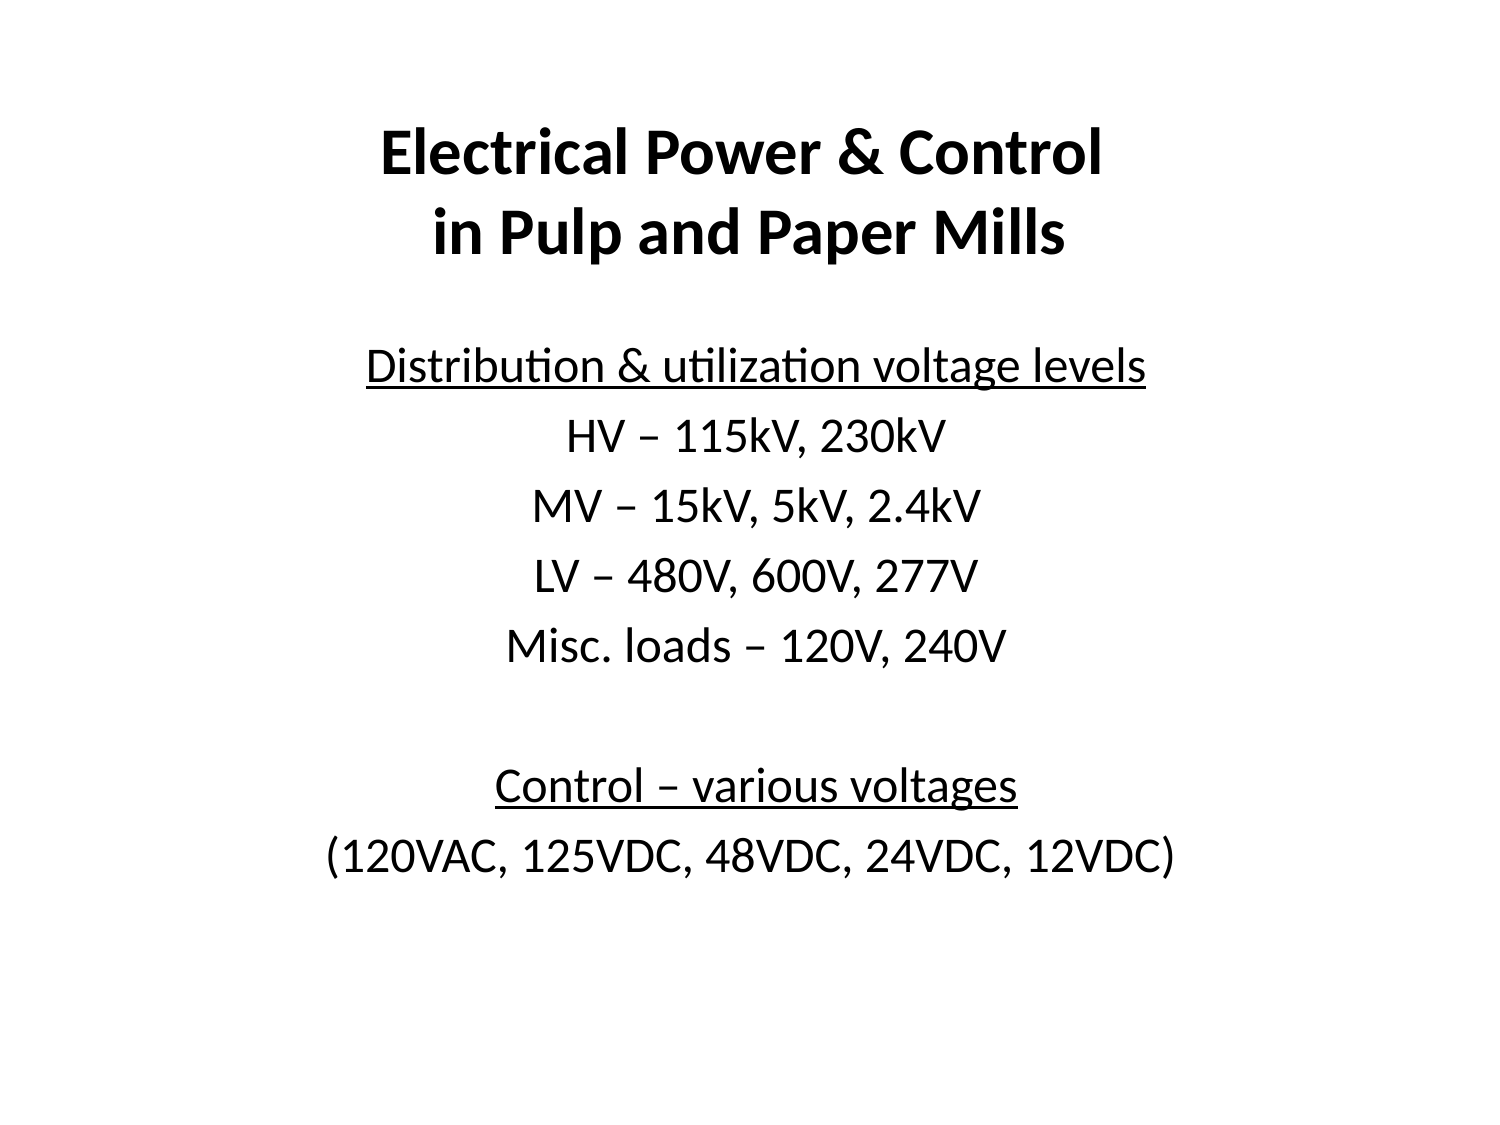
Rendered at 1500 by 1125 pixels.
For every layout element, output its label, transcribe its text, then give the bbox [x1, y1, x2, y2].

subtitle Distribution & utilization voltage levels HV – 115kV, 230kV MV – 15kV, 5kV, 2.4kV LV – 480V, 600V, 277V Misc. loads – 120V, 240V Control – various voltages (120VAC, 125VDC, 48VDC, 24VDC, 12VDC) [150, 324, 1363, 1013]
title Electrical Power & Control in Pulp and Paper Mills [112, 99, 1388, 275]
